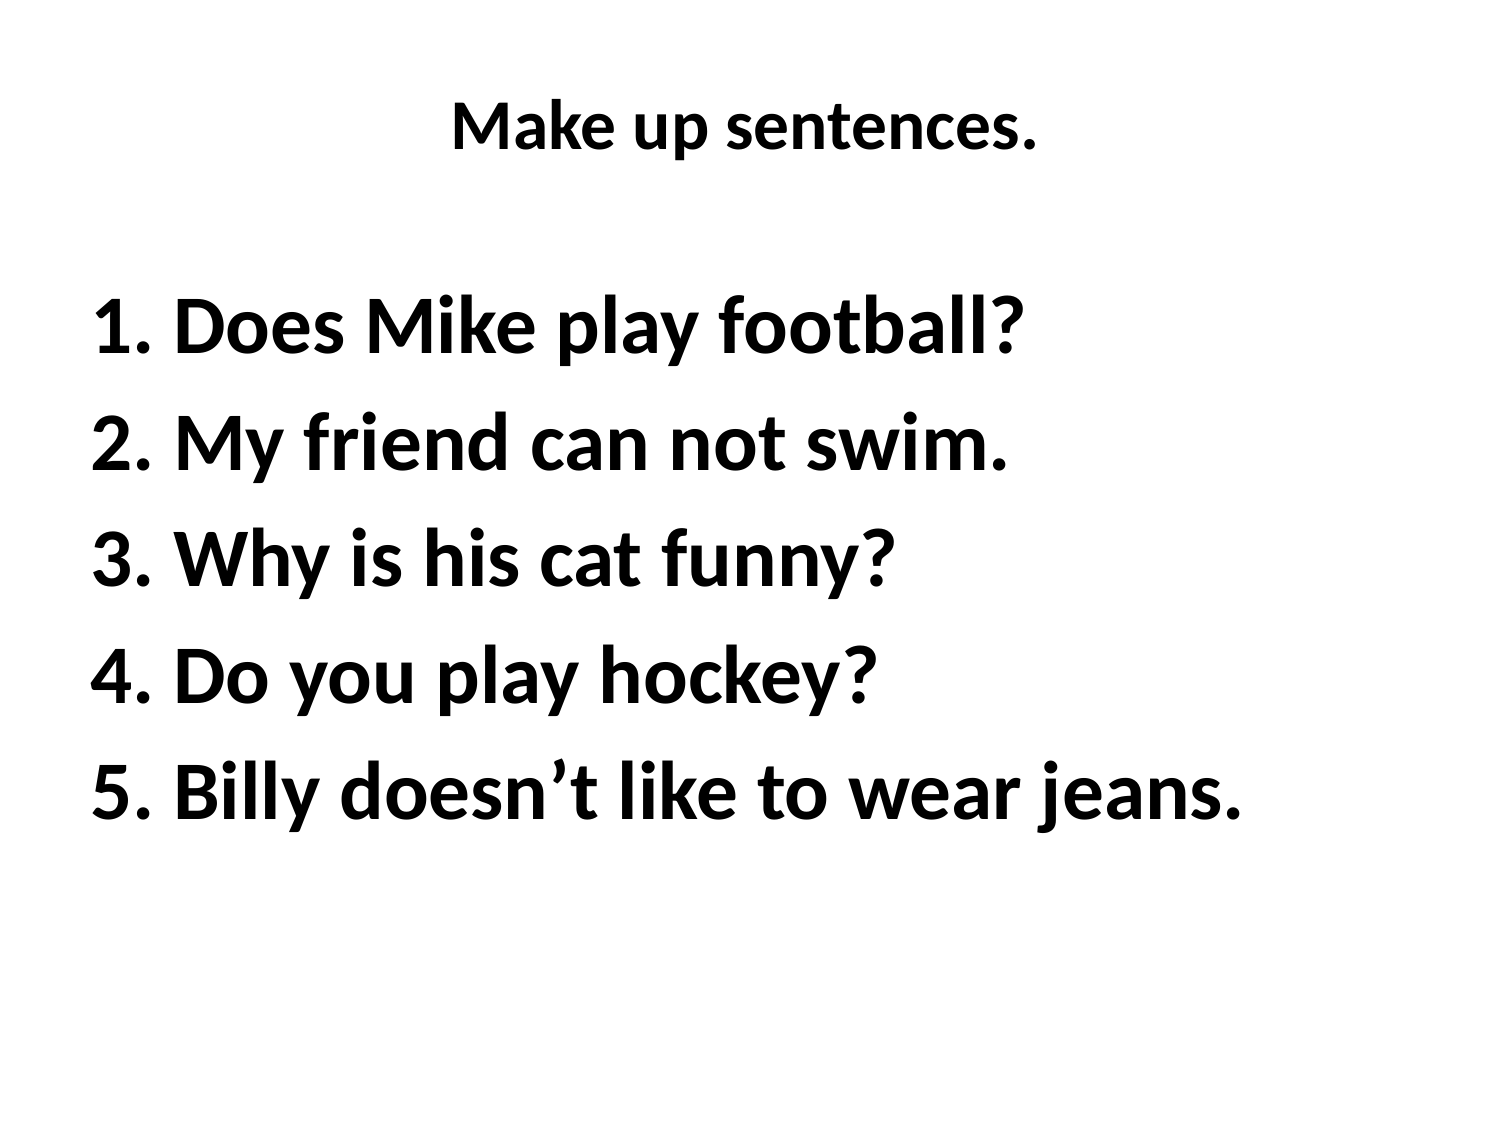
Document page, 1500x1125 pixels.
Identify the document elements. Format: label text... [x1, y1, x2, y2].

title Make up sentences. [70, 70, 1421, 258]
list 1. Does Mike play football? 2. My friend can not swim. 3. Why is his cat funny? 4. Do you play hockey? 5. Billy doesn’t like to wear jeans. [75, 262, 1425, 1005]
